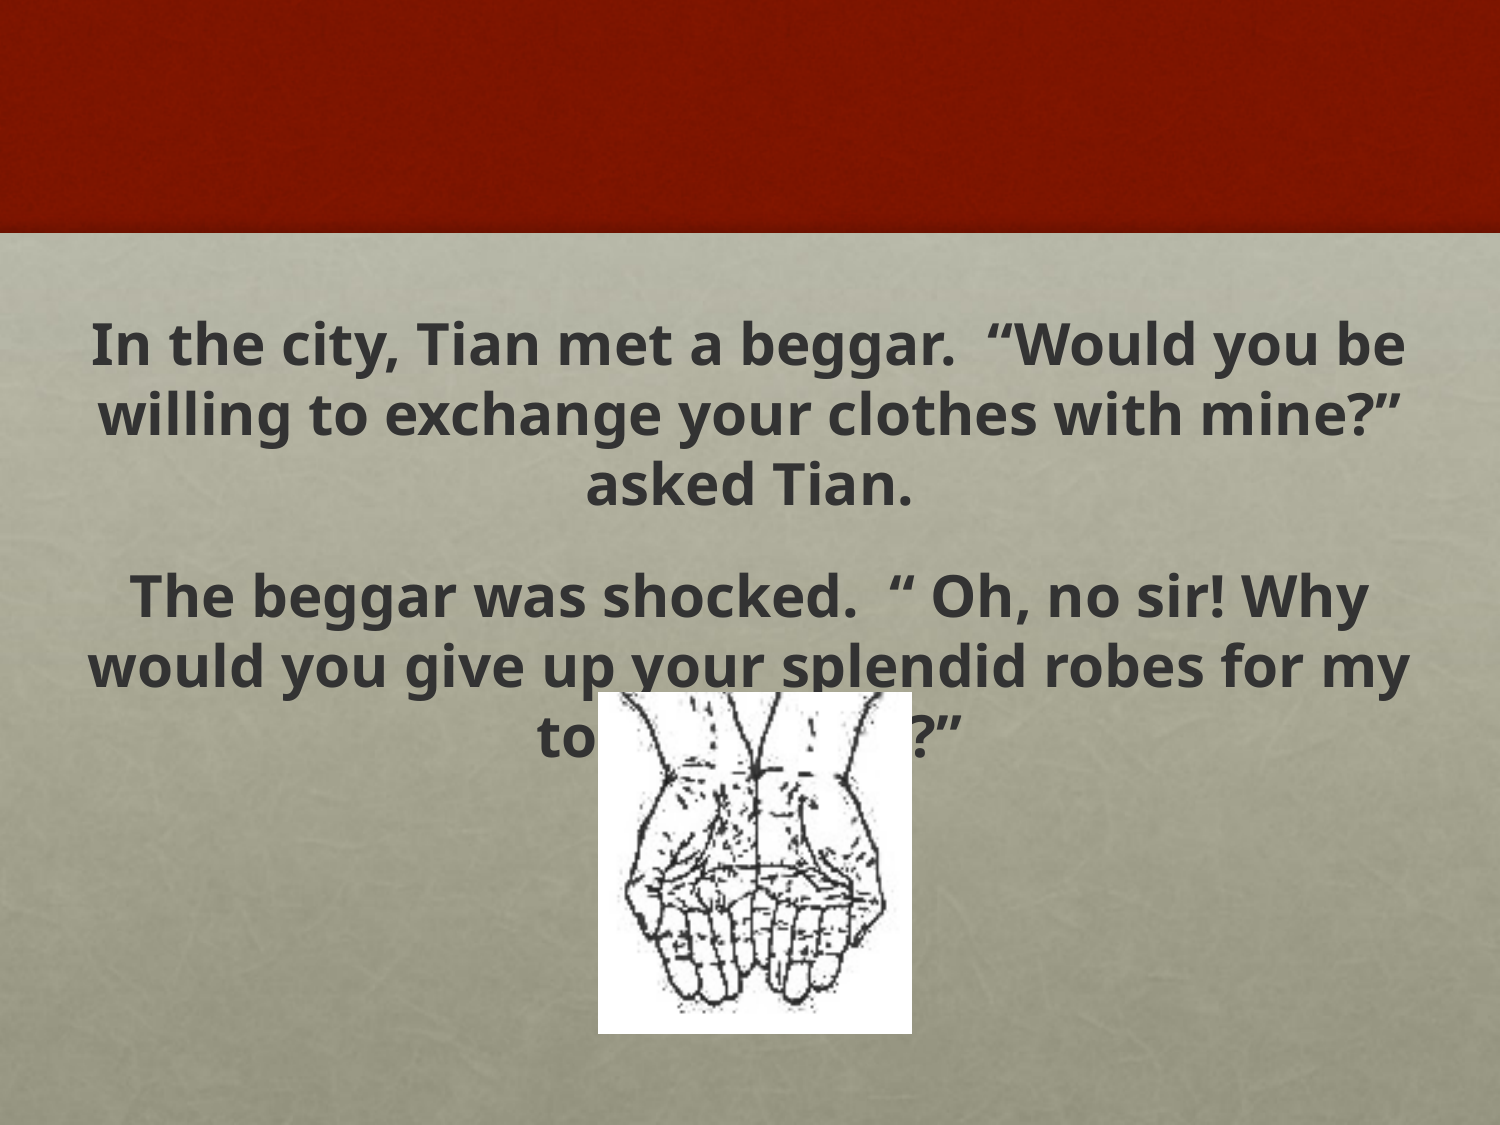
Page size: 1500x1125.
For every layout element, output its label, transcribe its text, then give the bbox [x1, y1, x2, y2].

list In the city, Tian met a beggar. “Would you be willing to exchange your clothes with mine?” asked Tian. The beggar was shocked. “ Oh, no sir! Why would you give up your splendid robes for my torn old rags?” [25, 299, 1474, 695]
picture [0, 214, 1500, 1125]
